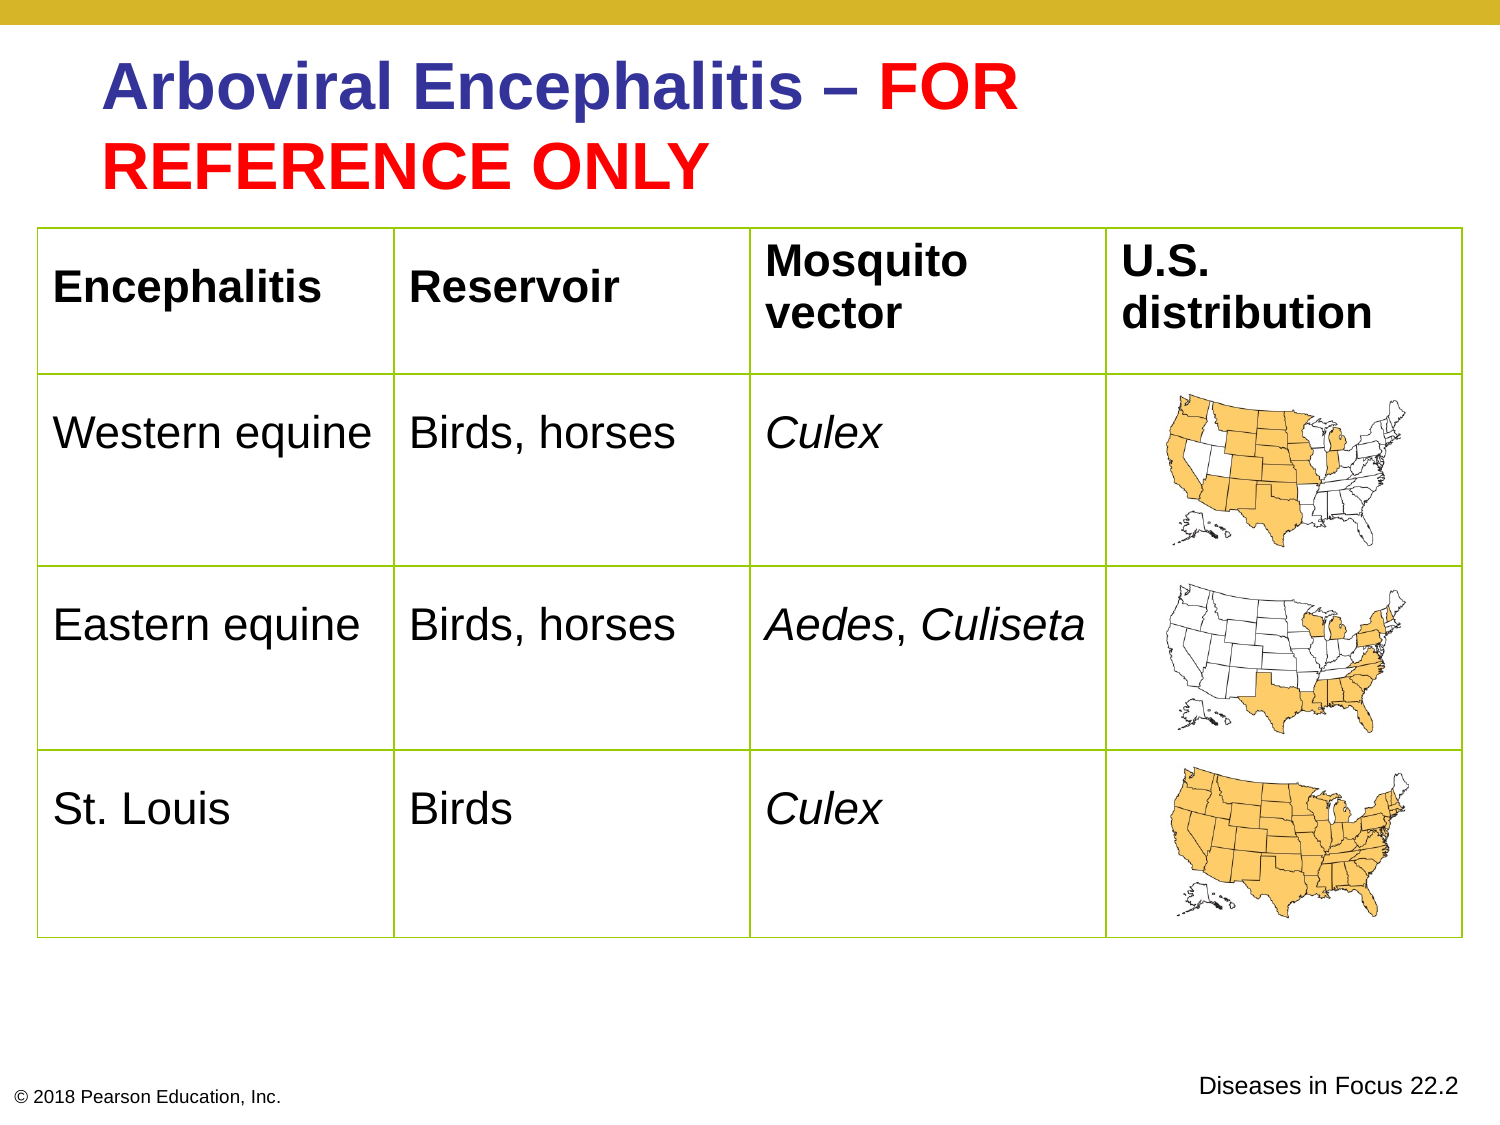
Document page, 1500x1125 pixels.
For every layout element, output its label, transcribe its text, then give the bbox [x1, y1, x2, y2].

table_cell [1107, 751, 1461, 937]
table_cell Birds [395, 751, 749, 937]
table_cell Aedes, Culiseta [751, 567, 1105, 749]
table_cell [1107, 567, 1461, 749]
picture [1163, 579, 1407, 736]
text_box Diseases in Focus 22.2 [1184, 1061, 1484, 1107]
table_cell Birds, horses [395, 375, 749, 565]
picture [1165, 763, 1409, 919]
table_header Reservoir [395, 229, 749, 373]
table_cell Culex [751, 751, 1105, 937]
table_cell Culex [751, 375, 1105, 565]
picture [1164, 392, 1407, 548]
table_header Mosquito vector [751, 229, 1105, 373]
table_cell Eastern equine [38, 567, 393, 749]
table_cell [1107, 375, 1461, 565]
table_header U.S. distribution [1107, 229, 1461, 373]
table_cell St. Louis [38, 751, 393, 937]
table_header Encephalitis [38, 229, 393, 373]
title Arboviral Encephalitis – FOR REFERENCE ONLY [39, 35, 1464, 213]
table_cell Western equine [38, 375, 393, 565]
table_cell Birds, horses [395, 567, 749, 749]
